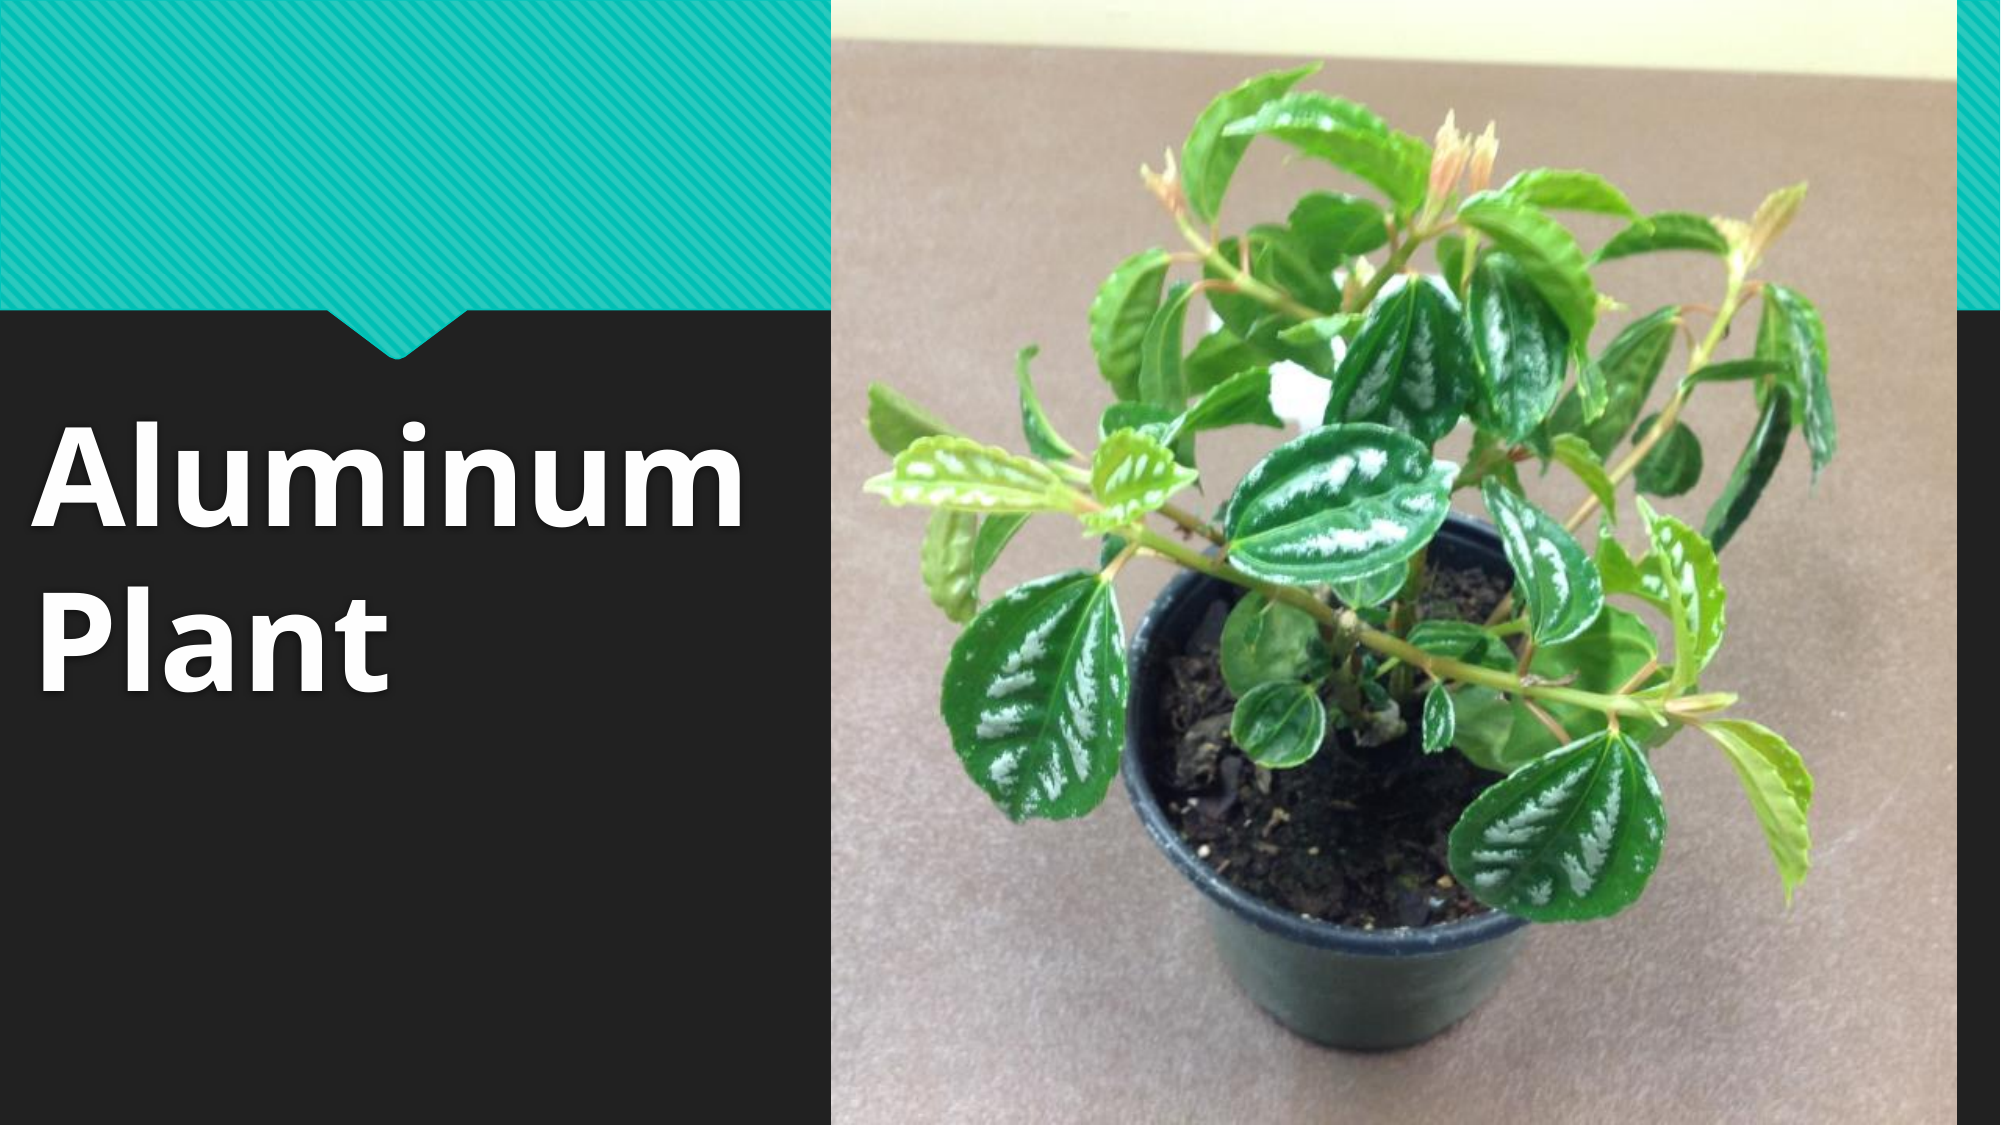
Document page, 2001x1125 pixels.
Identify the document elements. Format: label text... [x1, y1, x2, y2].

title Aluminum Plant [16, 567, 830, 727]
picture [830, 0, 1957, 1125]
